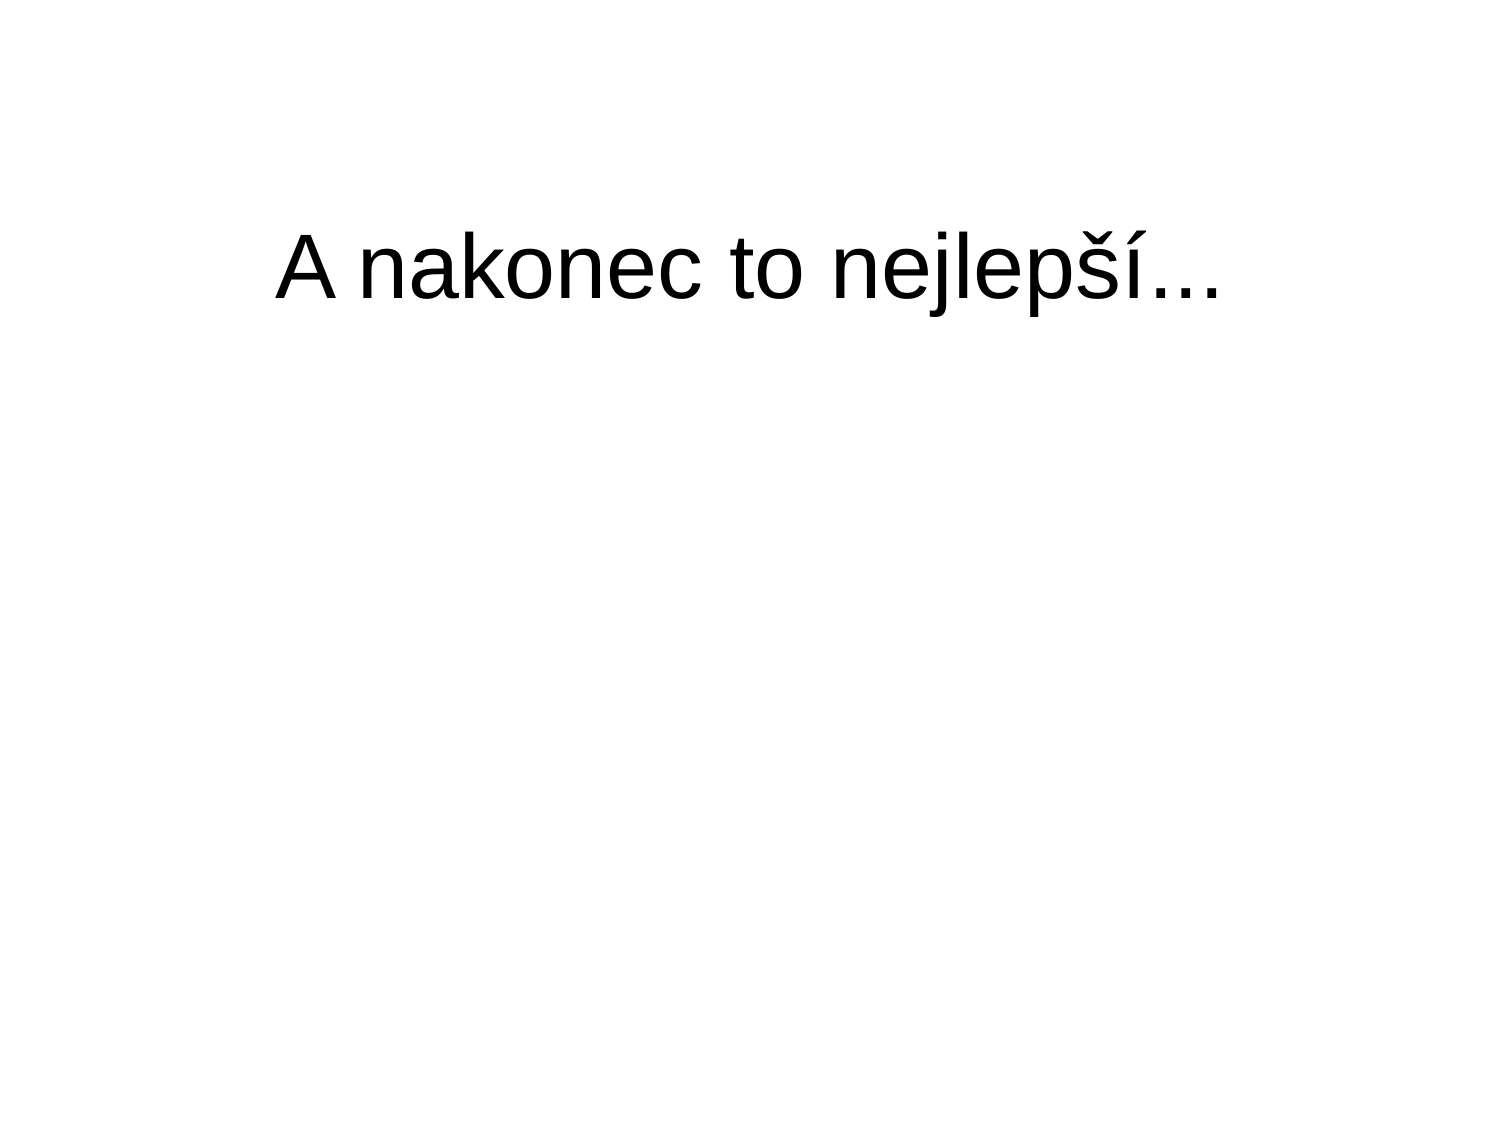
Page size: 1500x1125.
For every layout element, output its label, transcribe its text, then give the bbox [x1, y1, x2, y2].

title A nakonec to nejlepší... [74, 44, 1426, 480]
